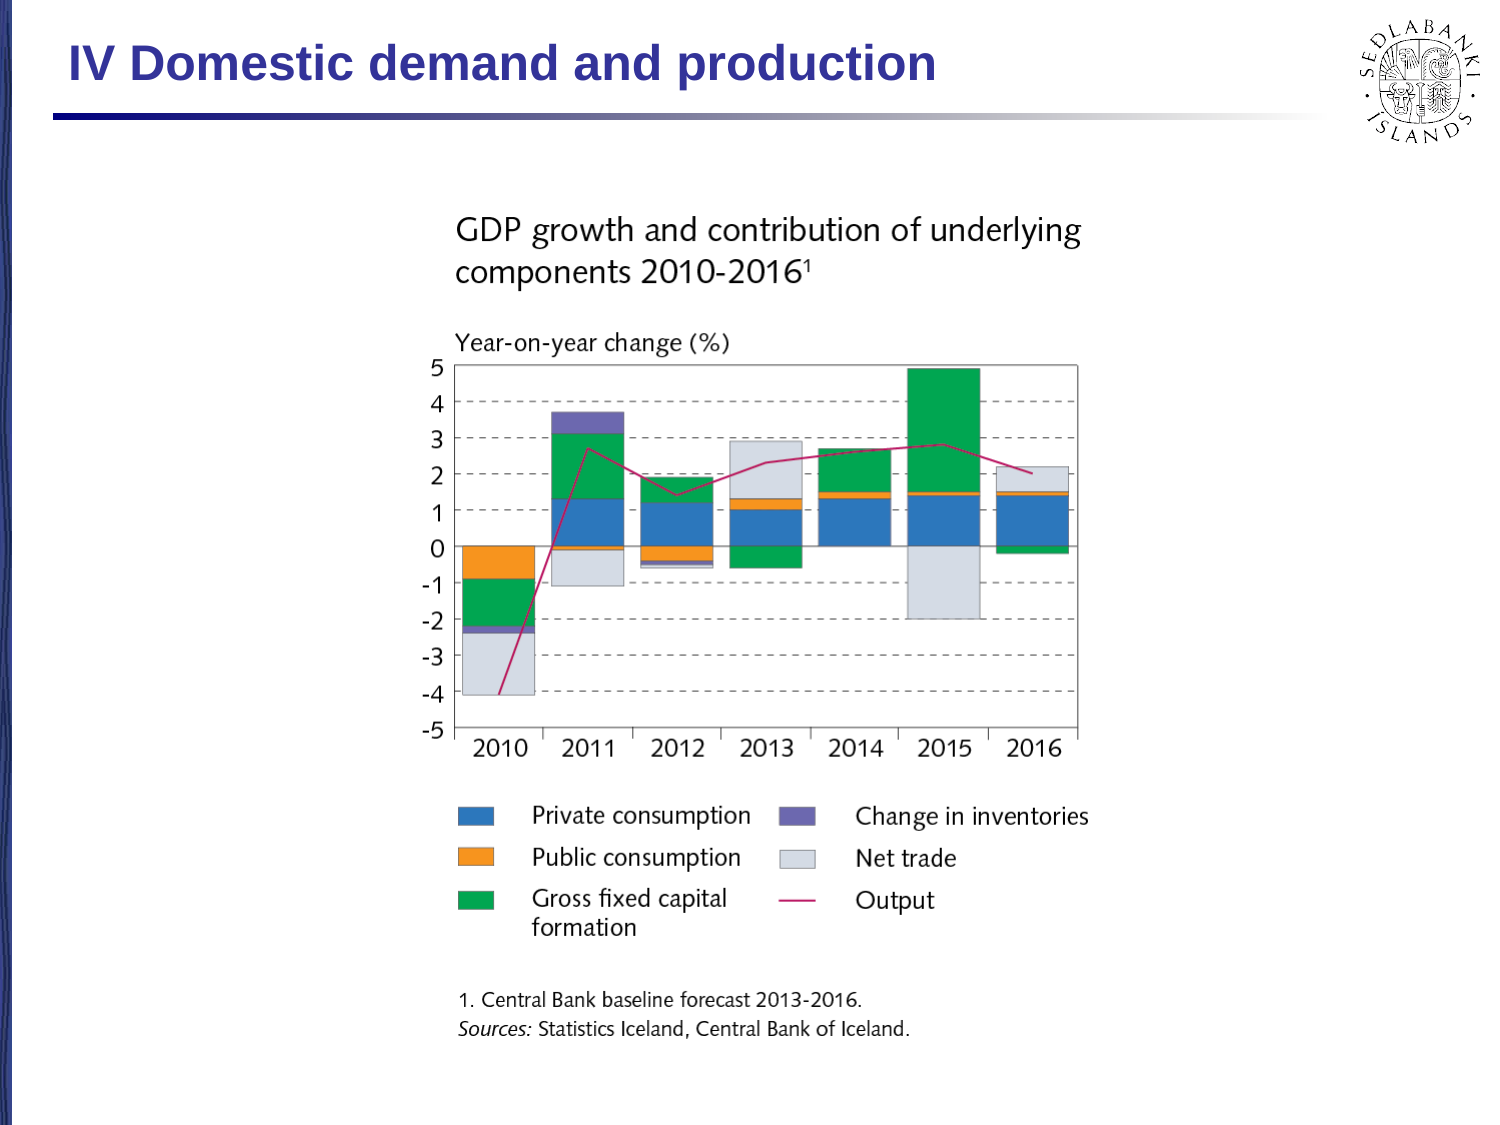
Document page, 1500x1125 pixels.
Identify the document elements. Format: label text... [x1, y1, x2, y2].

picture [1357, 18, 1482, 149]
picture [0, 0, 12, 1125]
title IV Domestic demand and production [52, 10, 1330, 111]
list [421, 166, 1091, 1041]
